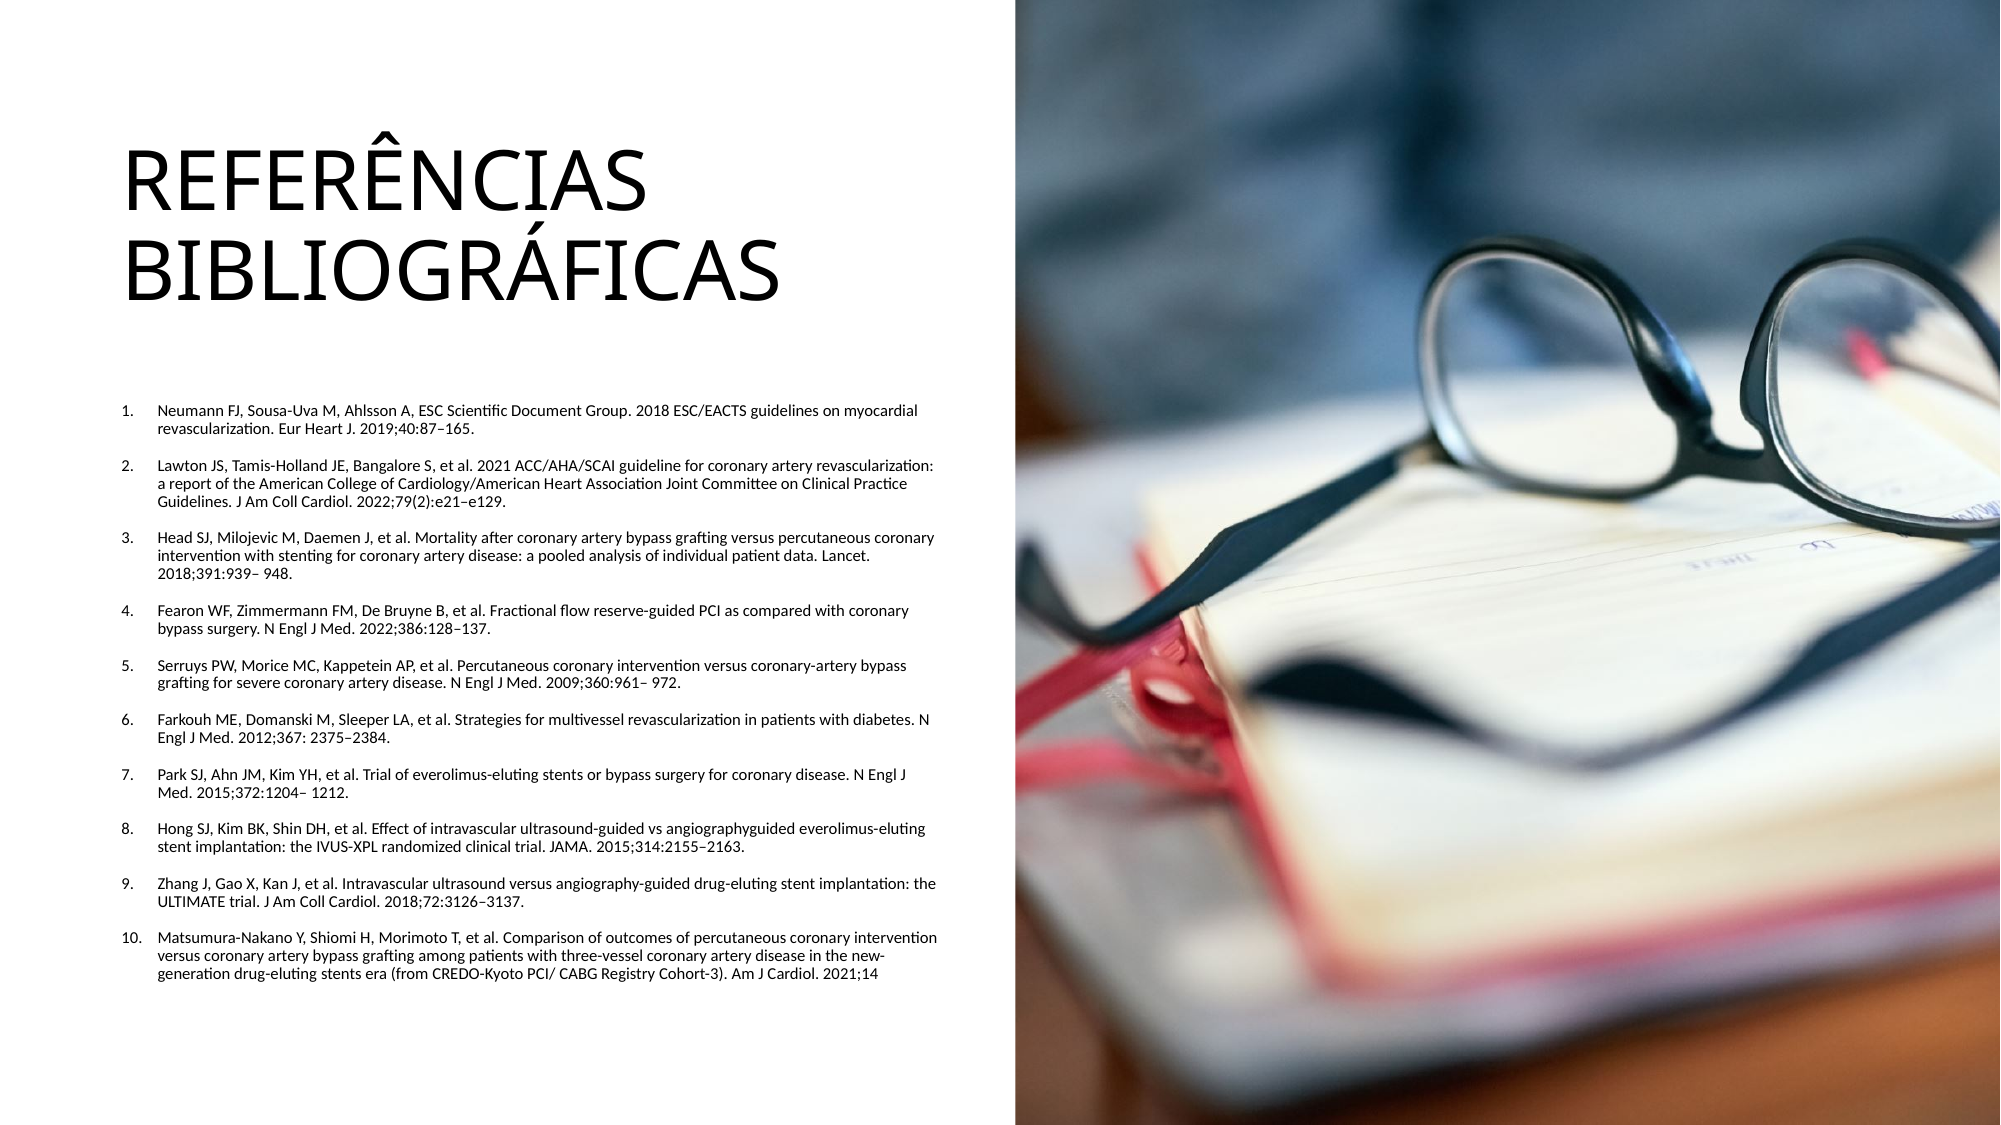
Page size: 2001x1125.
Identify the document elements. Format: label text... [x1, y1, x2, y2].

text_box [0, 0, 1015, 1125]
title REFERÊNCIAS BIBLIOGRÁFICAS [106, 91, 957, 366]
list Neumann FJ, Sousa-Uva M, Ahlsson A, ESC Scientific Document Group. 2018 ESC/EACTS guidelines on myocardial revascularization. Eur Heart J. 2019;40:87–165. Lawton JS, Tamis-Holland JE, Bangalore S, et al. 2021 ACC/AHA/SCAI guideline for coronary artery revascularization: a report of the American College of Cardiology/American Heart Association Joint Committee on Clinical Practice Guidelines. J Am Coll Cardiol. 2022;79(2):e21–e129. Head SJ, Milojevic M, Daemen J, et al. Mortality after coronary artery bypass grafting versus percutaneous coronary intervention with stenting for coronary artery disease: a pooled analysis of individual patient data. Lancet. 2018;391:939– 948. Fearon WF, Zimmermann FM, De Bruyne B, et al. Fractional flow reserve-guided PCI as compared with coronary bypass surgery. N Engl J Med. 2022;386:128–137. Serruys PW, Morice MC, Kappetein AP, et al. Percutaneous coronary intervention versus coronary-artery bypass grafting for severe coronary artery disease. N Engl J Med. 2009;360:961– 972. Farkouh ME, Domanski M, Sleeper LA, et al. Strategies for multivessel revascularization in patients with diabetes. N Engl J Med. 2012;367: 2375–2384. Park SJ, Ahn JM, Kim YH, et al. Trial of everolimus-eluting stents or bypass surgery for coronary disease. N Engl J Med. 2015;372:1204– 1212. Hong SJ, Kim BK, Shin DH, et al. Effect of intravascular ultrasound-guided vs angiographyguided everolimus-eluting stent implantation: the IVUS-XPL randomized clinical trial. JAMA. 2015;314:2155–2163. Zhang J, Gao X, Kan J, et al. Intravascular ultrasound versus angiography-guided drug-eluting stent implantation: the ULTIMATE trial. J Am Coll Cardiol. 2018;72:3126–3137. Matsumura-Nakano Y, Shiomi H, Morimoto T, et al. Comparison of outcomes of percutaneous coronary intervention versus coronary artery bypass grafting among patients with three-vessel coronary artery disease in the new-generation drug-eluting stents era (from CREDO-Kyoto PCI/ CABG Registry Cohort-3). Am J Cardiol. 2021;14 [106, 394, 957, 1006]
picture [1015, 0, 2000, 1125]
